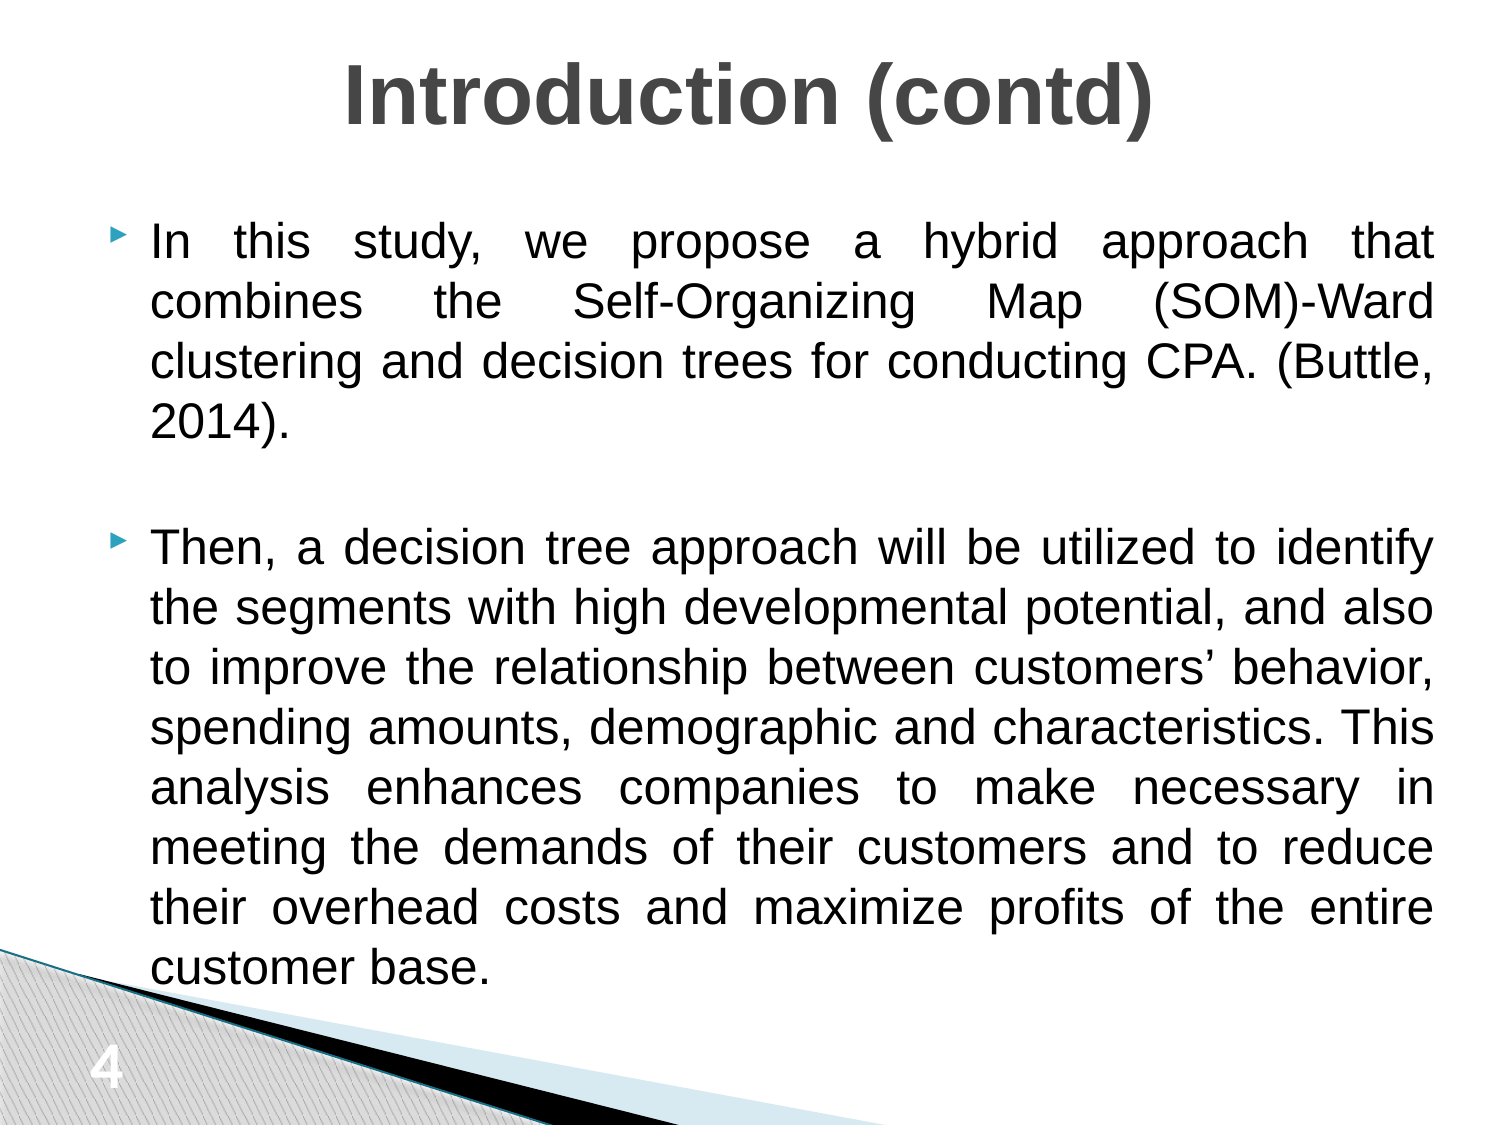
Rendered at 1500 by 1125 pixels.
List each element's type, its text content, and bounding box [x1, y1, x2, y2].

text_box 4 [74, 1014, 138, 1109]
title Introduction (contd) [75, 12, 1425, 168]
list In this study, we propose a hybrid approach that combines the Self-Organizing Map (SOM)-Ward clustering and decision trees for conducting CPA. (Buttle, 2014). Then, a decision tree approach will be utilized to identify the segments with high developmental potential, and also to improve the relationship between customers’ behavior, spending amounts, demographic and characteristics. This analysis enhances companies to make necessary in meeting the demands of their customers and to reduce their overhead costs and maximize profits of the entire customer base. [75, 137, 1450, 1050]
